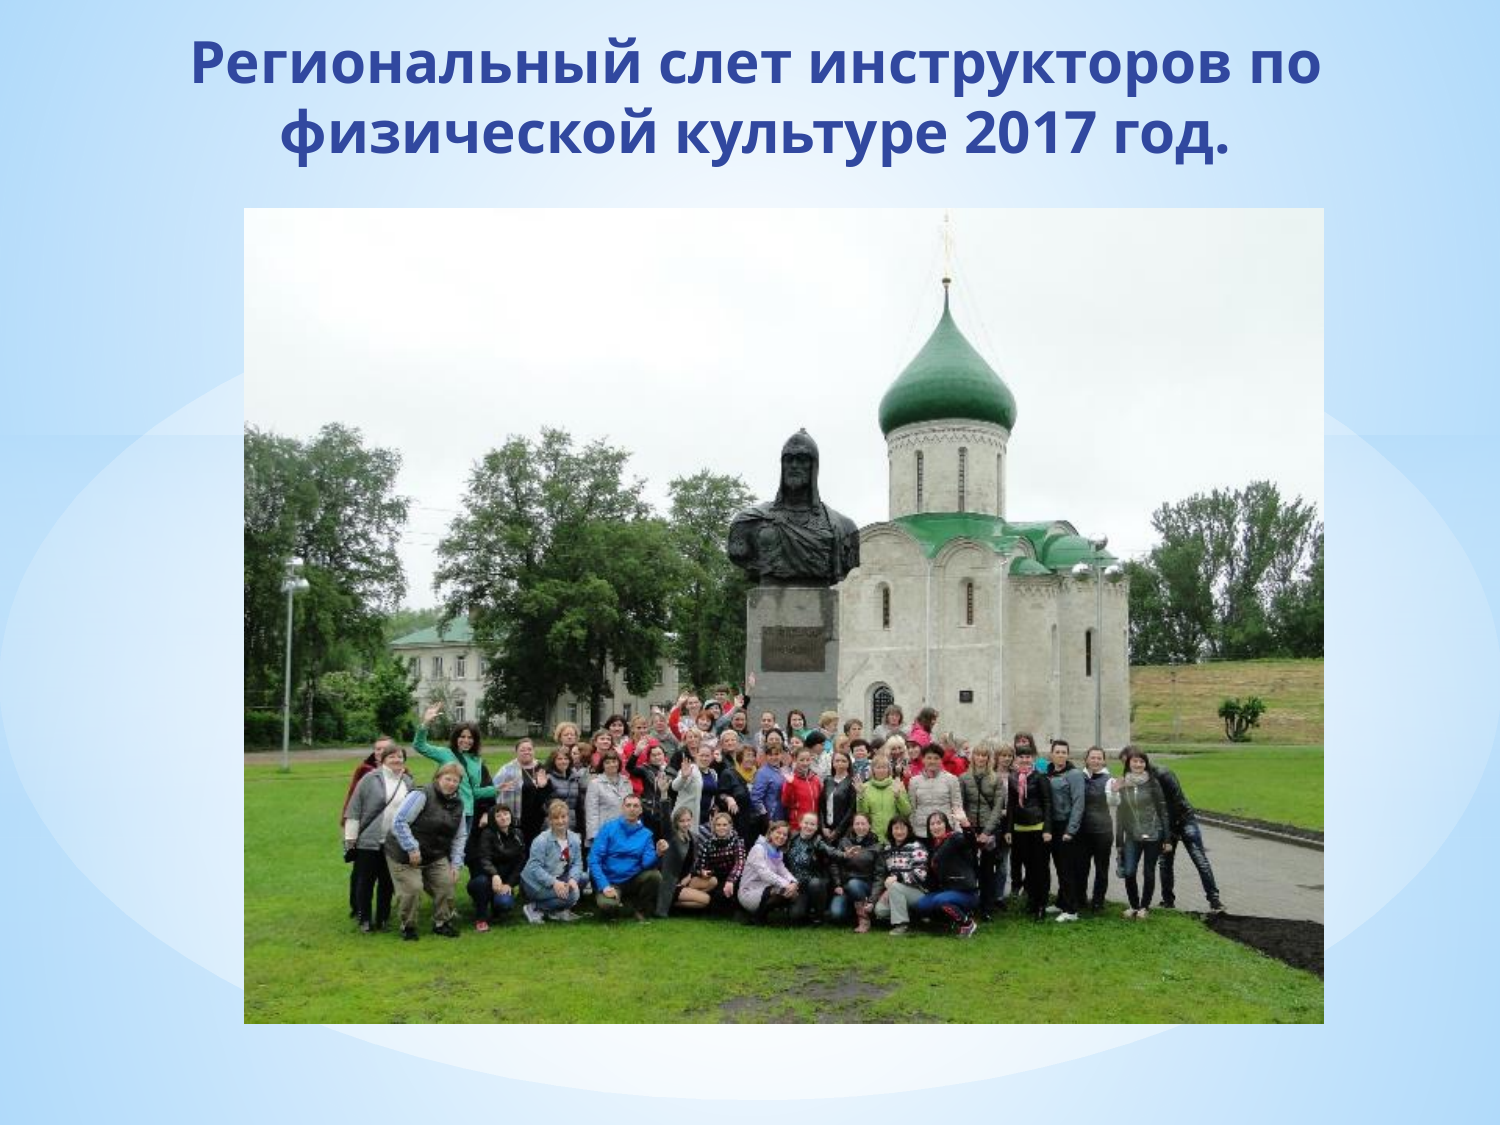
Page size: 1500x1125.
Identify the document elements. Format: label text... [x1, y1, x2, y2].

title Региональный слет инструкторов по физической культуре 2017 год. [76, 66, 1436, 173]
picture [244, 207, 1324, 1024]
